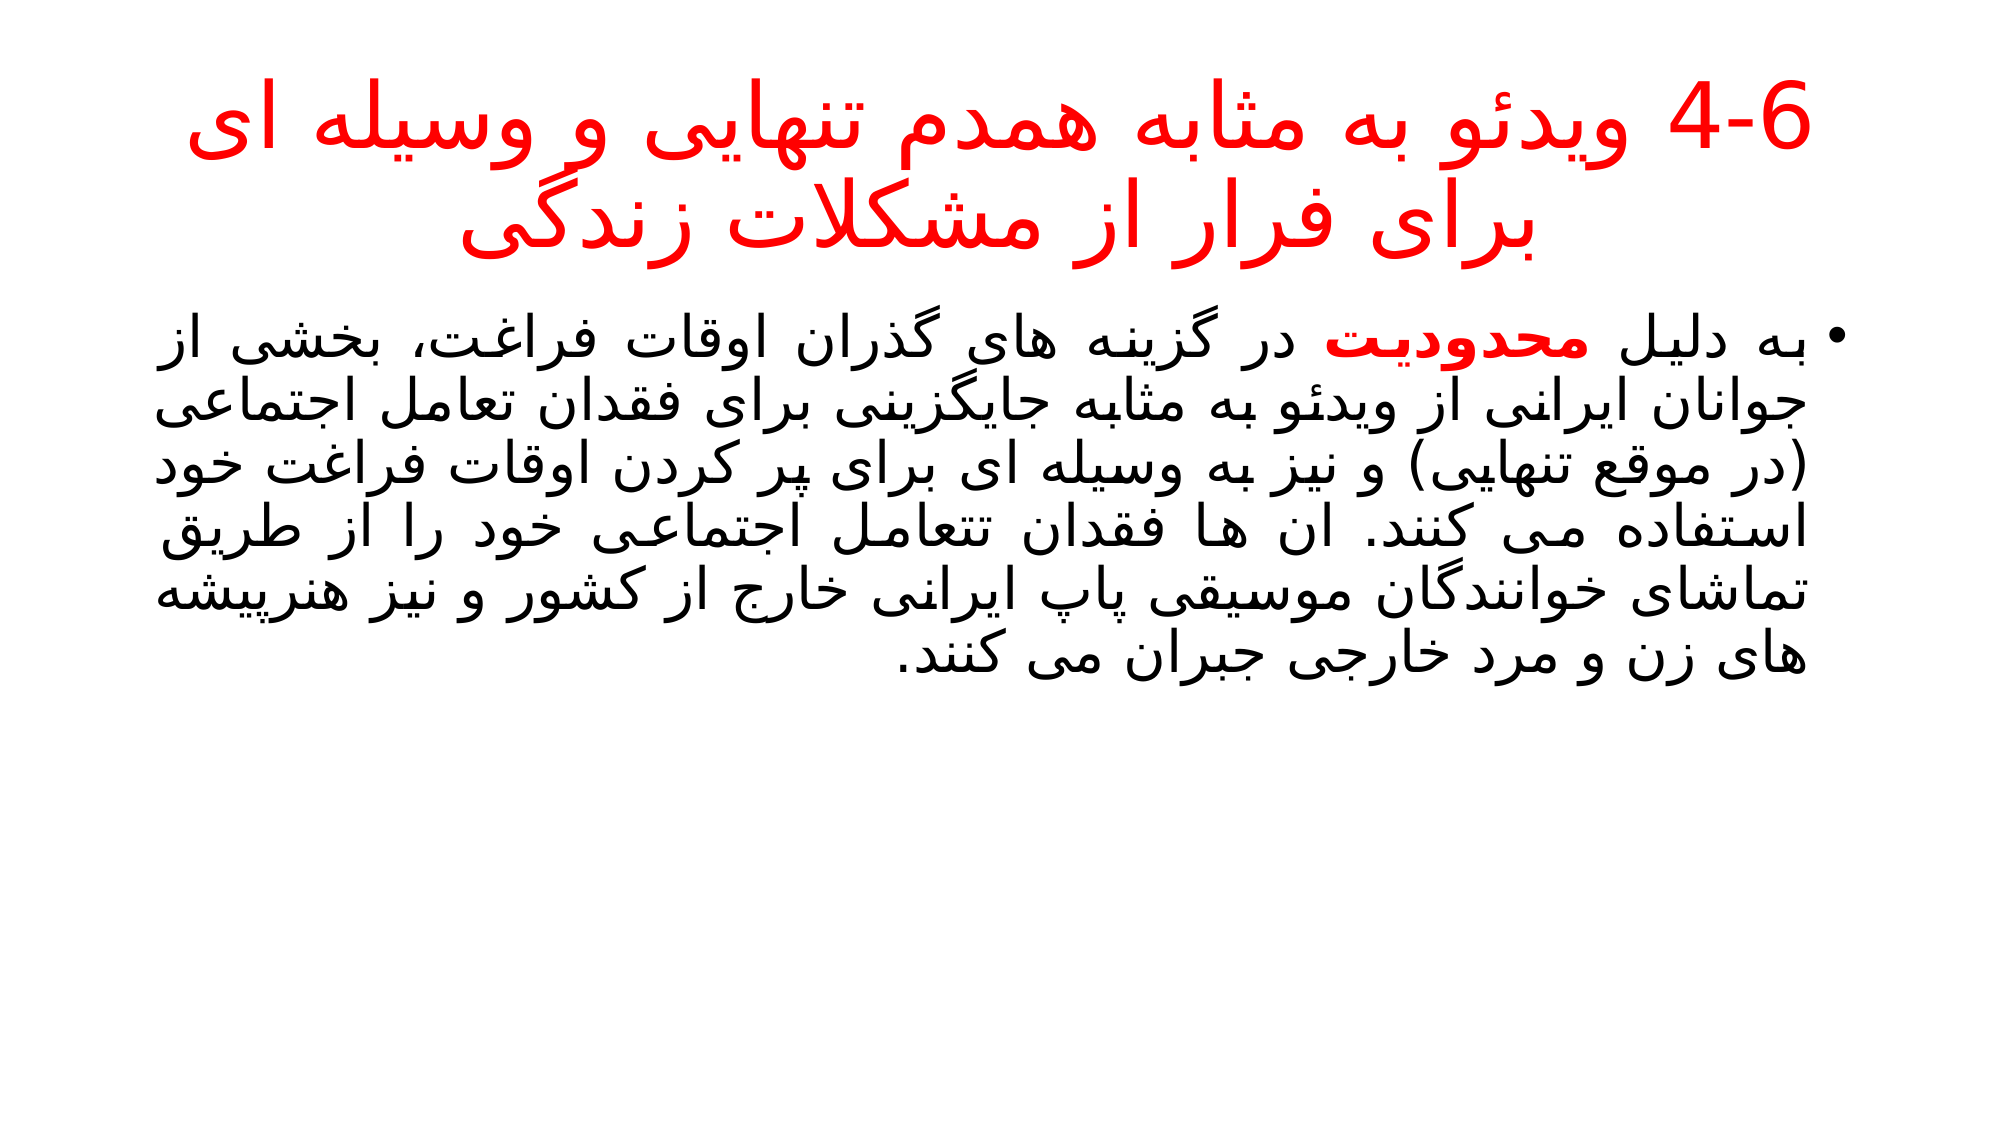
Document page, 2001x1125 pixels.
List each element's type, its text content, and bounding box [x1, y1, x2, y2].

title 4-6 ویدئو به مثابه همدم تنهایی و وسیله ای برای فرار از مشکلات زندگی [137, 59, 1863, 278]
list به دلیل محدودیت در گزینه های گذران اوقات فراغت، بخشی از جوانان ایرانی از ویدئو به مثابه جایگزینی برای فقدان تعامل اجتماعی (در موقع تنهایی) و نیز به وسیله ای برای پر کردن اوقات فراغت خود استفاده می کنند. ان ها فقدان تتعامل اجتماعی خود را از طریق تماشای خوانندگان موسیقی پاپ ایرانی خارج از کشور و نیز هنرپیشه های زن و مرد خارجی جبران می کنند. [137, 299, 1863, 1014]
